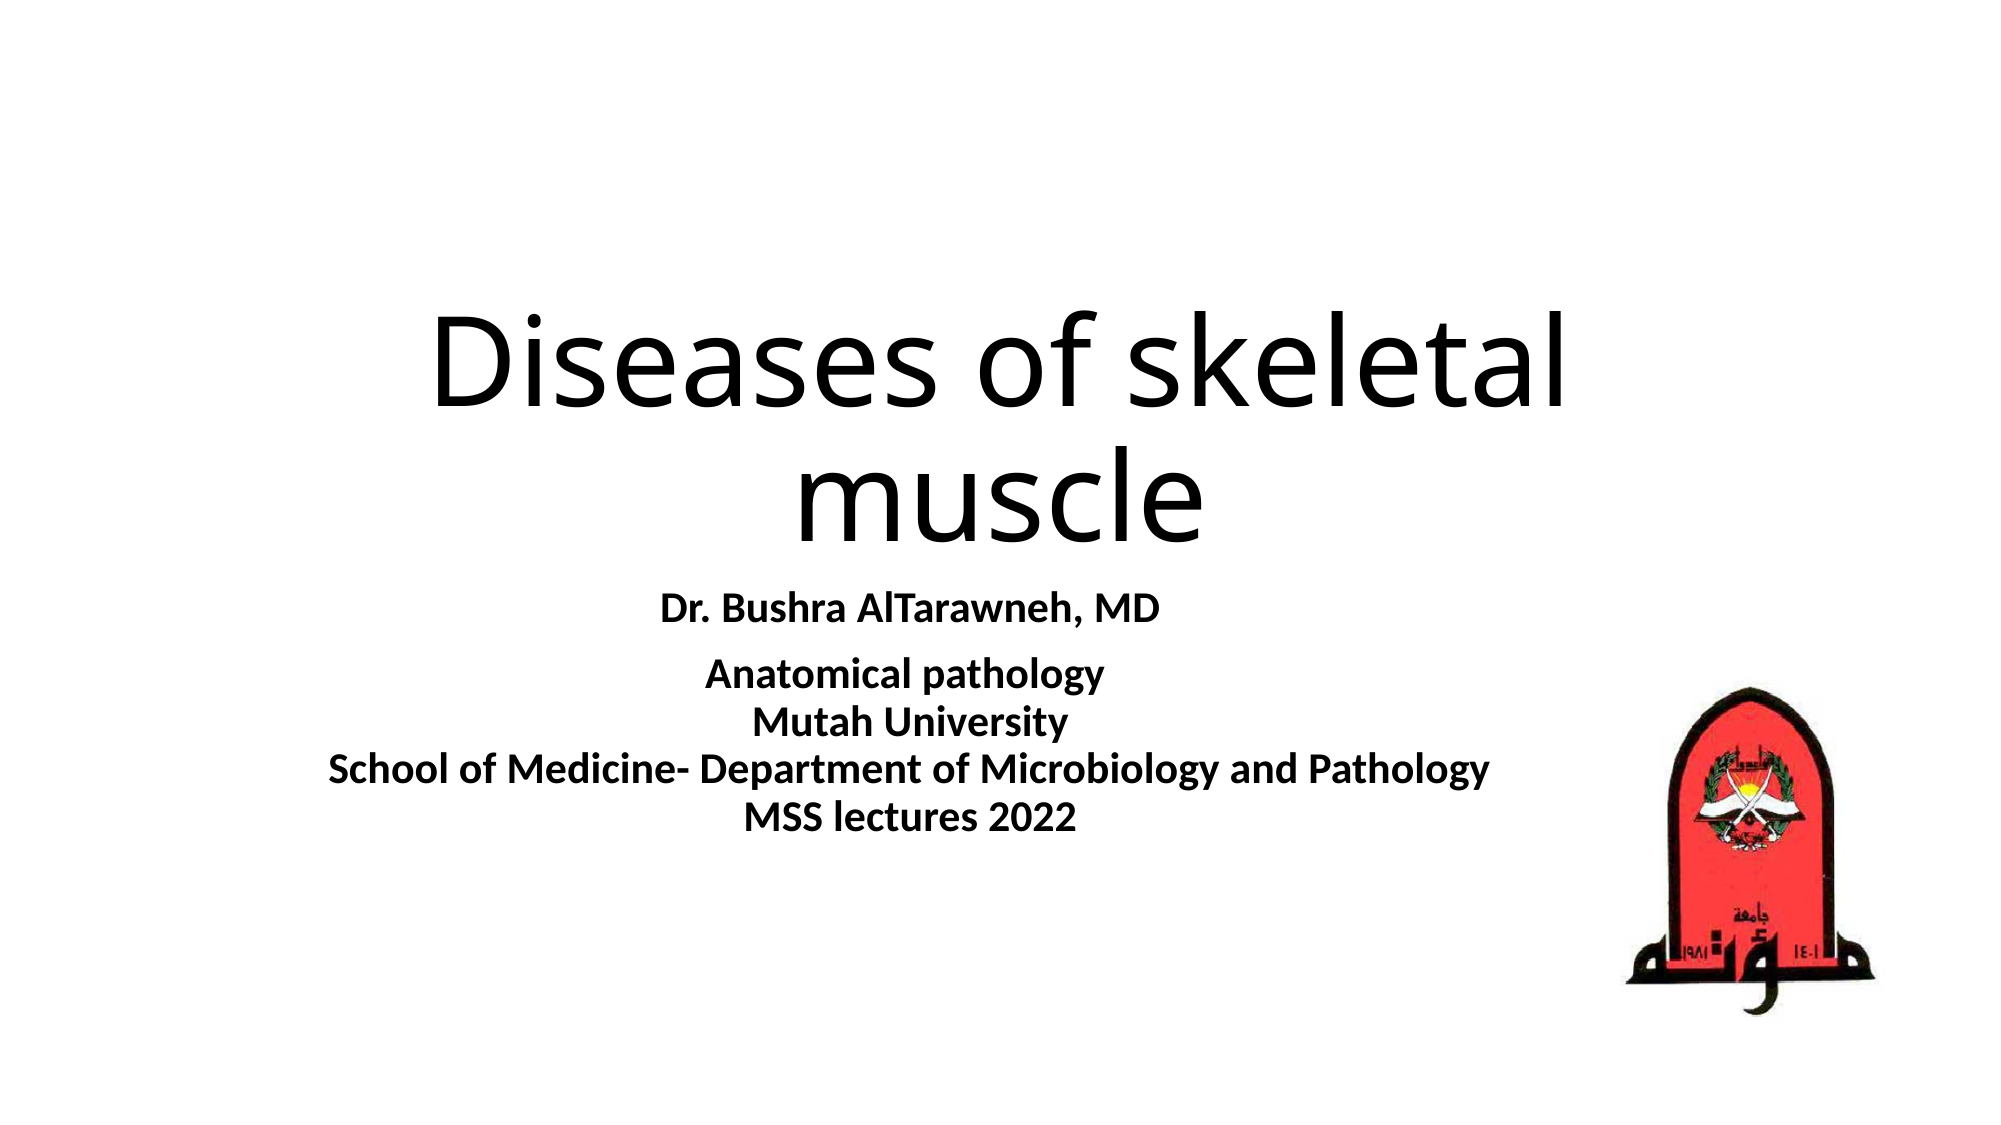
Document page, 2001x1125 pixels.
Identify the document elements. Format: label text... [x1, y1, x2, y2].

title Diseases of skeletal muscle [249, 184, 1750, 576]
picture [1579, 672, 1921, 1026]
subtitle Dr. Bushra AlTarawneh, MD Anatomical pathology Mutah University School of Medicine- Department of Microbiology and Pathology MSS lectures 2022 [160, 577, 1661, 849]
